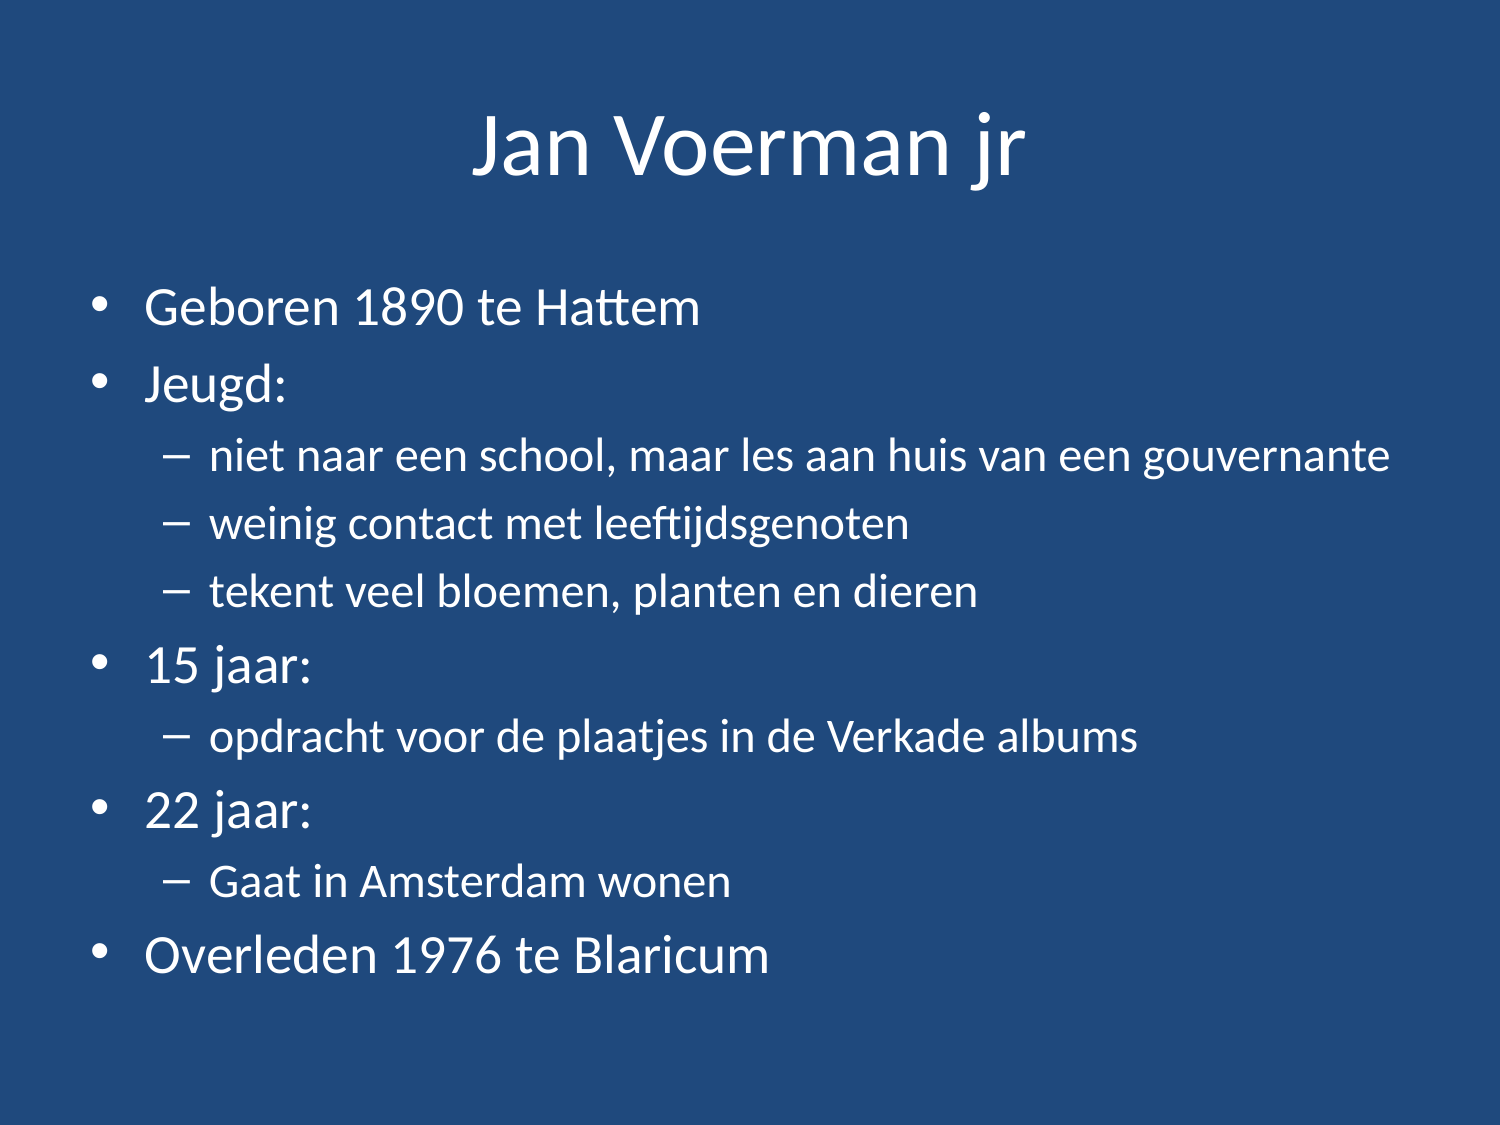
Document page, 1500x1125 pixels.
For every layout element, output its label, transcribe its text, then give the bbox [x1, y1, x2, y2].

title Jan Voerman jr [75, 45, 1425, 233]
list Geboren 1890 te Hattem Jeugd: niet naar een school, maar les aan huis van een gouvernante weinig contact met leeftijdsgenoten tekent veel bloemen, planten en dieren 15 jaar: opdracht voor de plaatjes in de Verkade albums 22 jaar: Gaat in Amsterdam wonen Overleden 1976 te Blaricum [75, 262, 1425, 1005]
